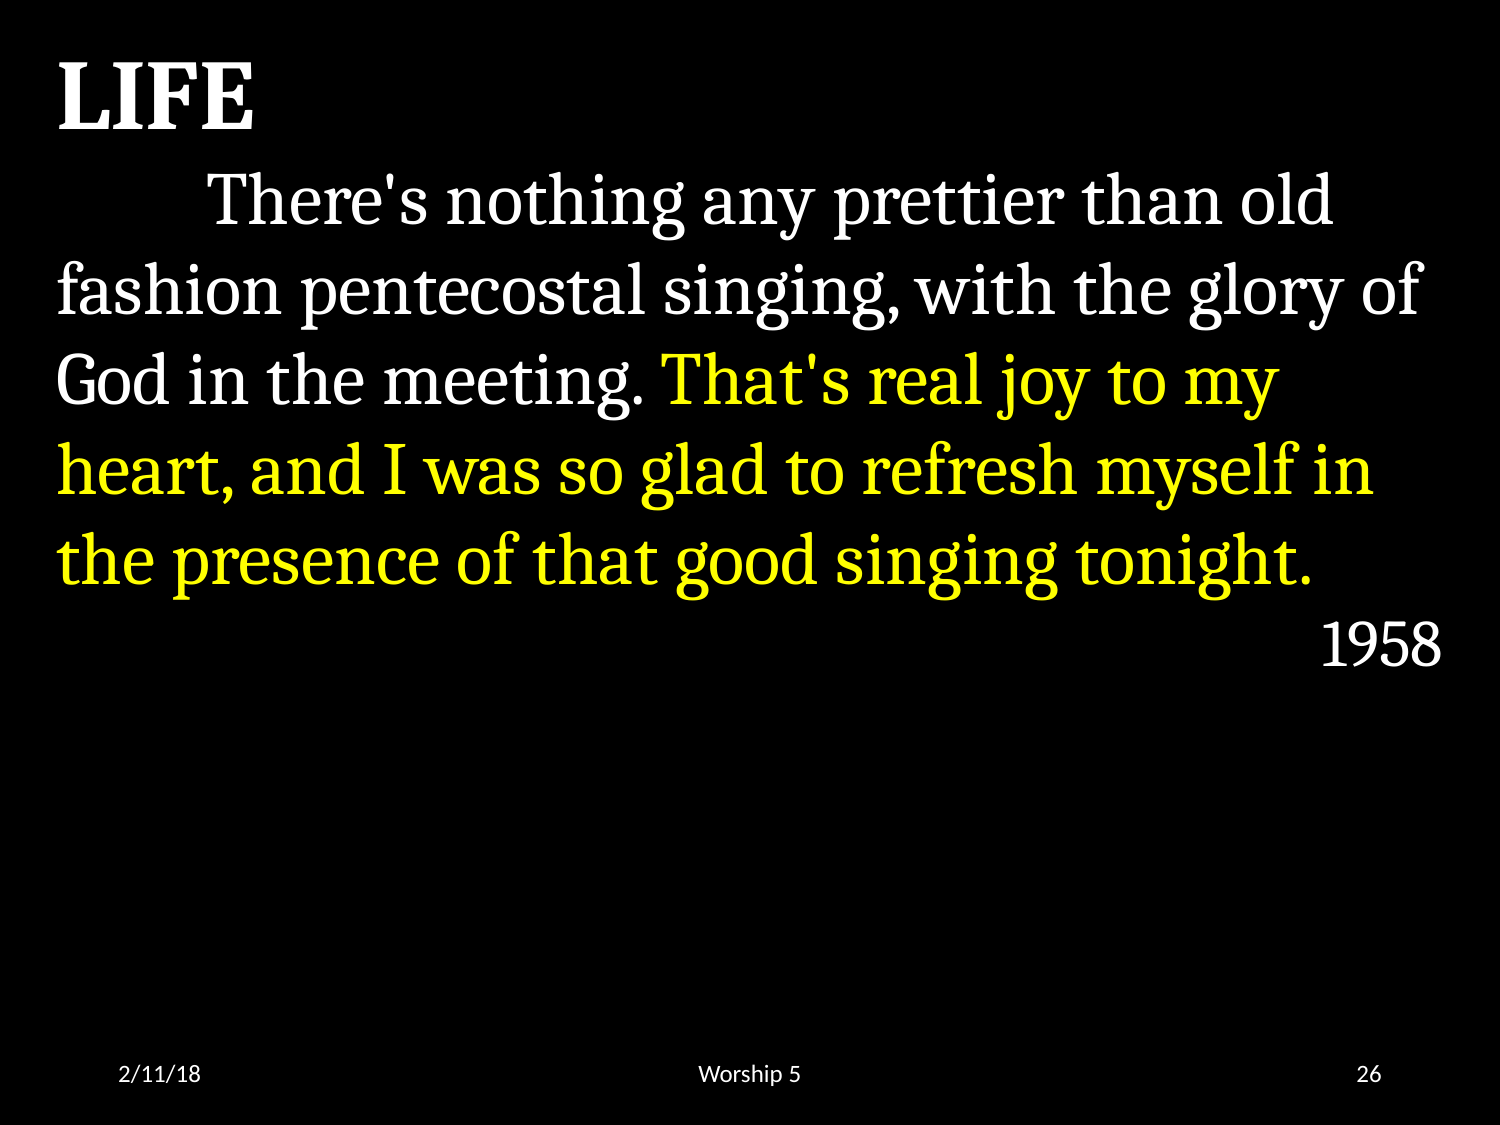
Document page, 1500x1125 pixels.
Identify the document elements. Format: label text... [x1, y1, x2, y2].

text_box LIFE There's nothing any prettier than old fashion pentecostal singing, with the glory of God in the meeting. That's real joy to my heart, and I was so glad to refresh myself in the presence of that good singing tonight. 1958 [41, 22, 1488, 687]
slide_number 26 [1059, 1042, 1397, 1103]
footer Worship 5 [496, 1042, 1004, 1103]
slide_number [103, 1042, 441, 1103]
